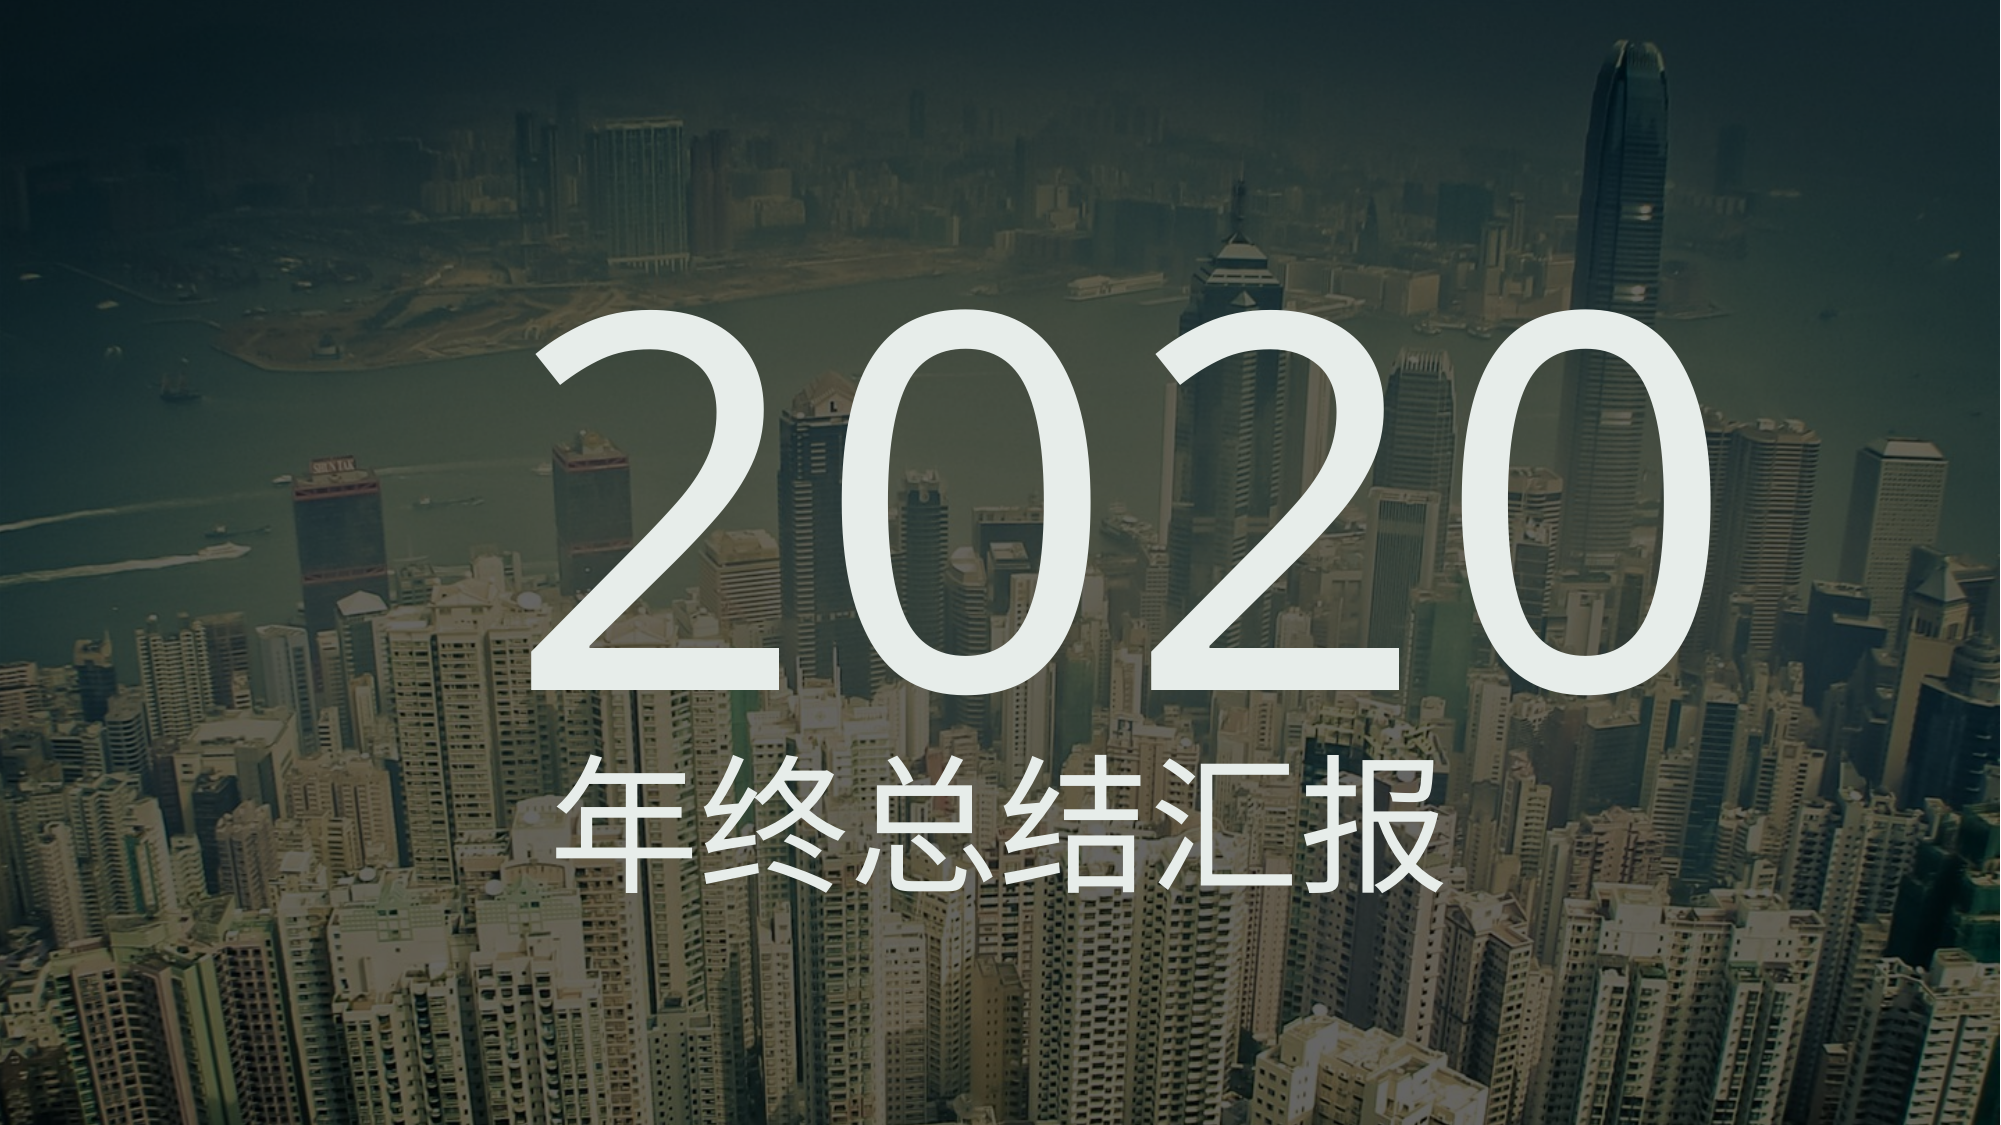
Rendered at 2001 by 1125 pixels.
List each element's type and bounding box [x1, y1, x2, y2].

text_box [0, 0, 2000, 1125]
